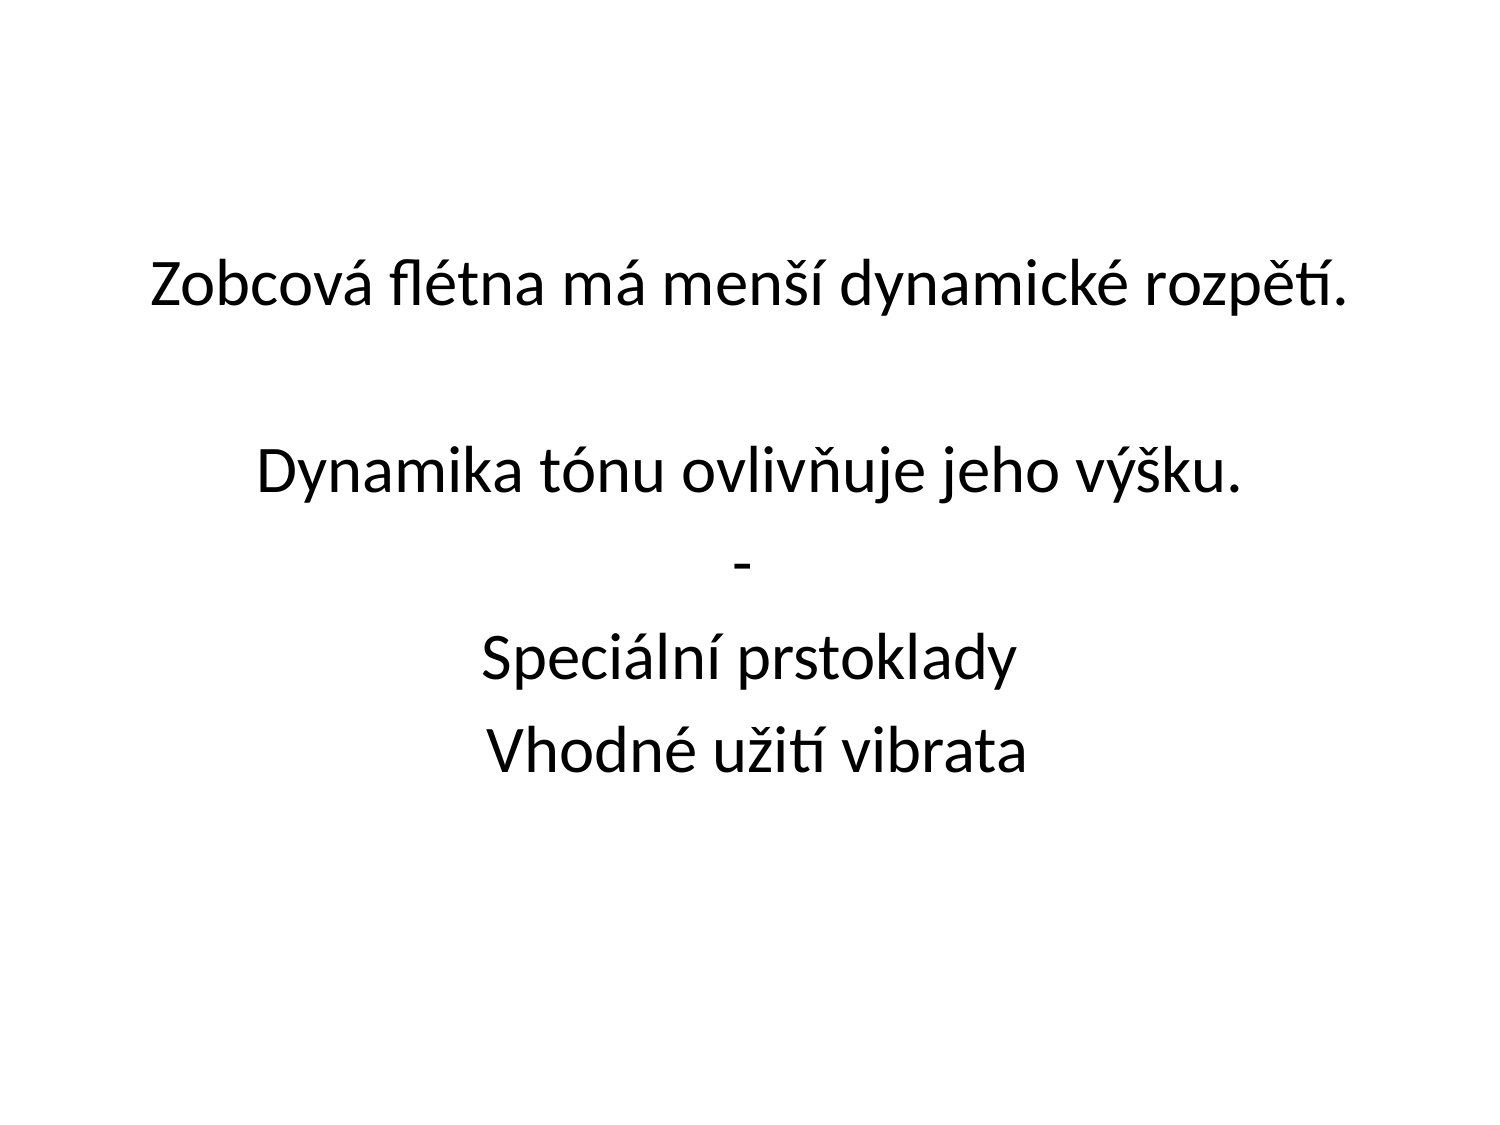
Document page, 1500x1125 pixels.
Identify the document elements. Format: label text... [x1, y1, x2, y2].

list Zobcová flétna má menší dynamické rozpětí. Dynamika tónu ovlivňuje jeho výšku. - Speciální prstoklady Vhodné užití vibrata [75, 231, 1425, 1005]
